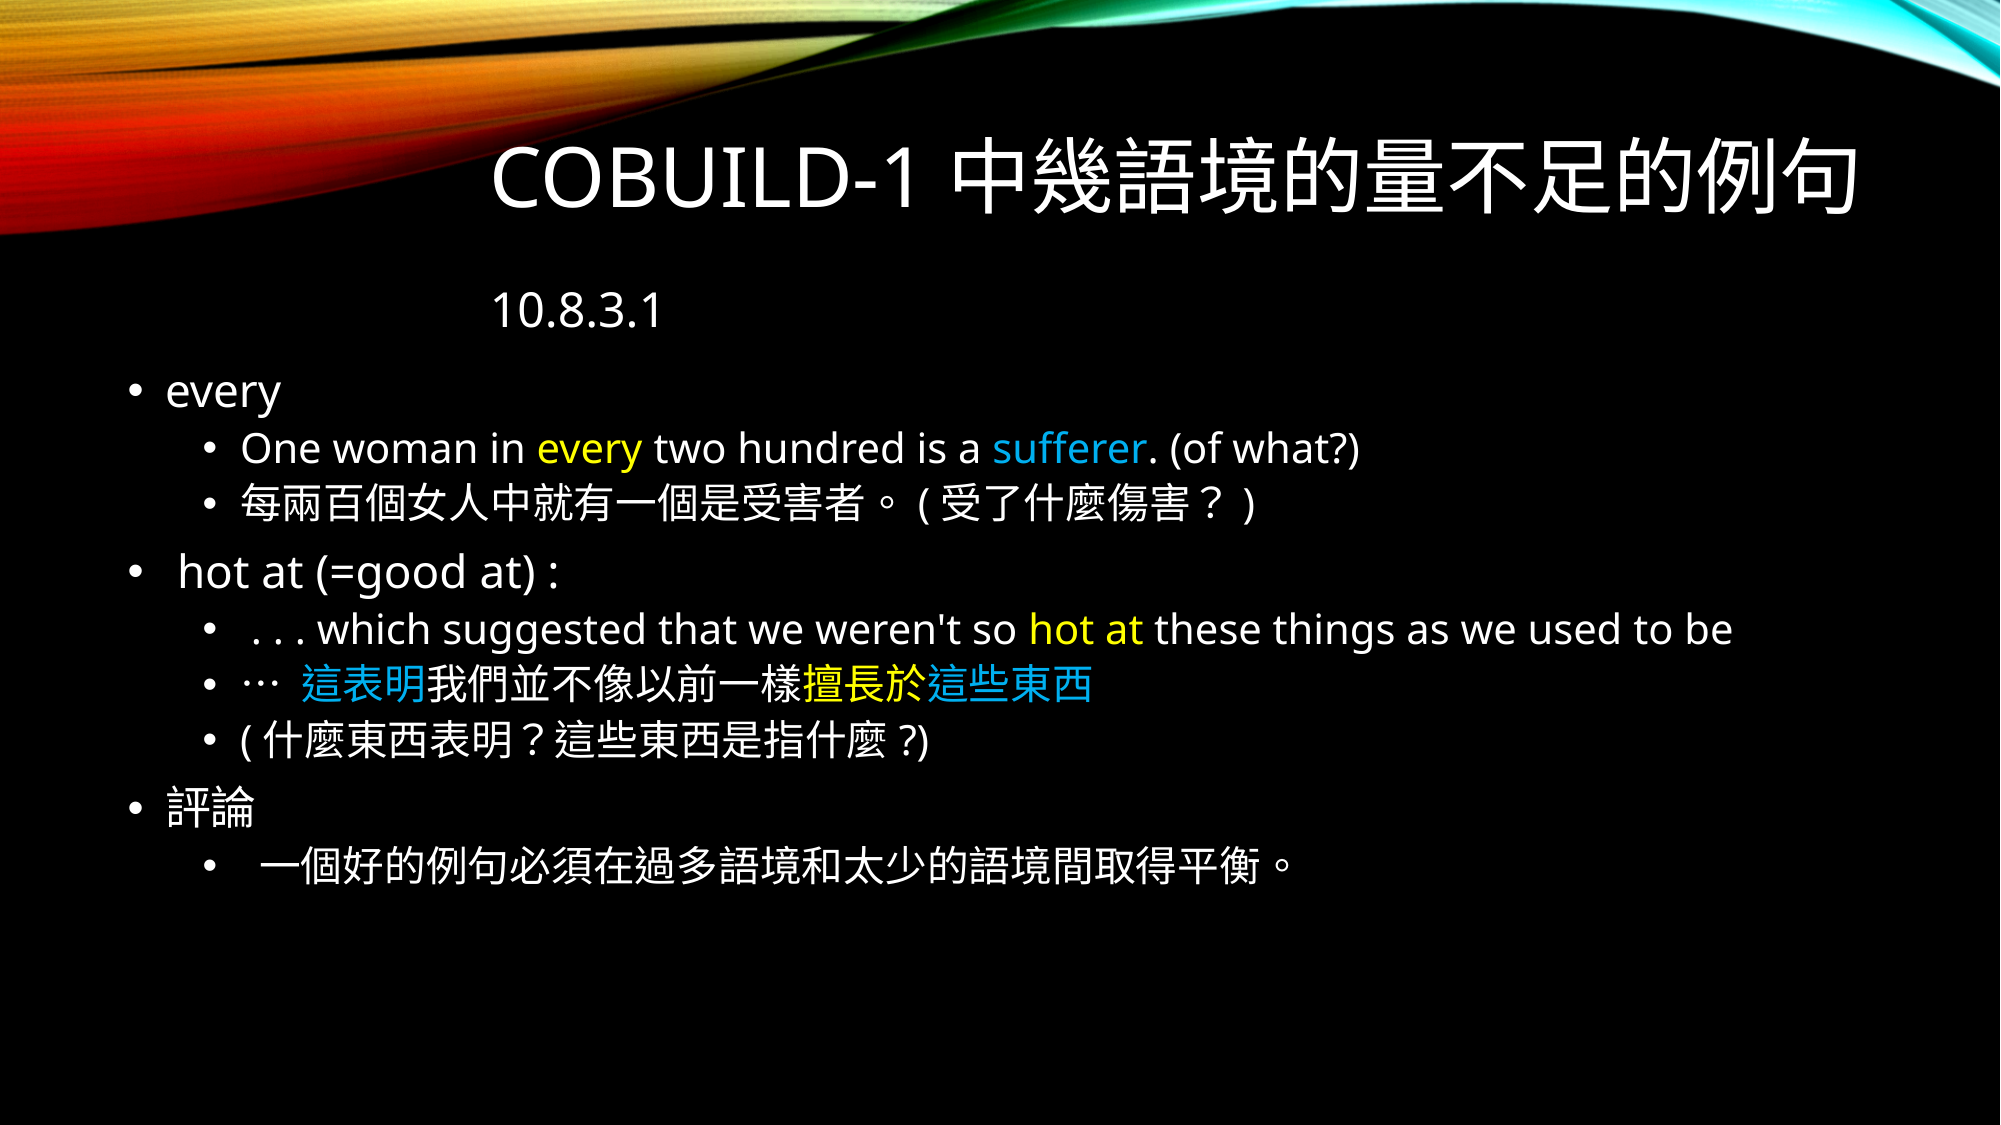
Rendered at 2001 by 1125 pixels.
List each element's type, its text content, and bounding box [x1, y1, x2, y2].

list every One woman in every two hundred is a sufferer. (of what?) 每兩百個女人中就有一個是受害者。(受了什麼傷害？) hot at (=good at) : . . . which suggested that we weren't so hot at these things as we used to be … 這表明我們並不像以前一樣擅長於這些東西 (什麼東西表明？這些東西是指什麼?) 評論 一個好的例句必須在過多語境和太少的語境間取得平衡。 [112, 360, 1888, 1021]
picture [0, 0, 2000, 237]
title COBUILD-1中幾語境的量不足的例句10.8.3.1 [474, 125, 1888, 338]
